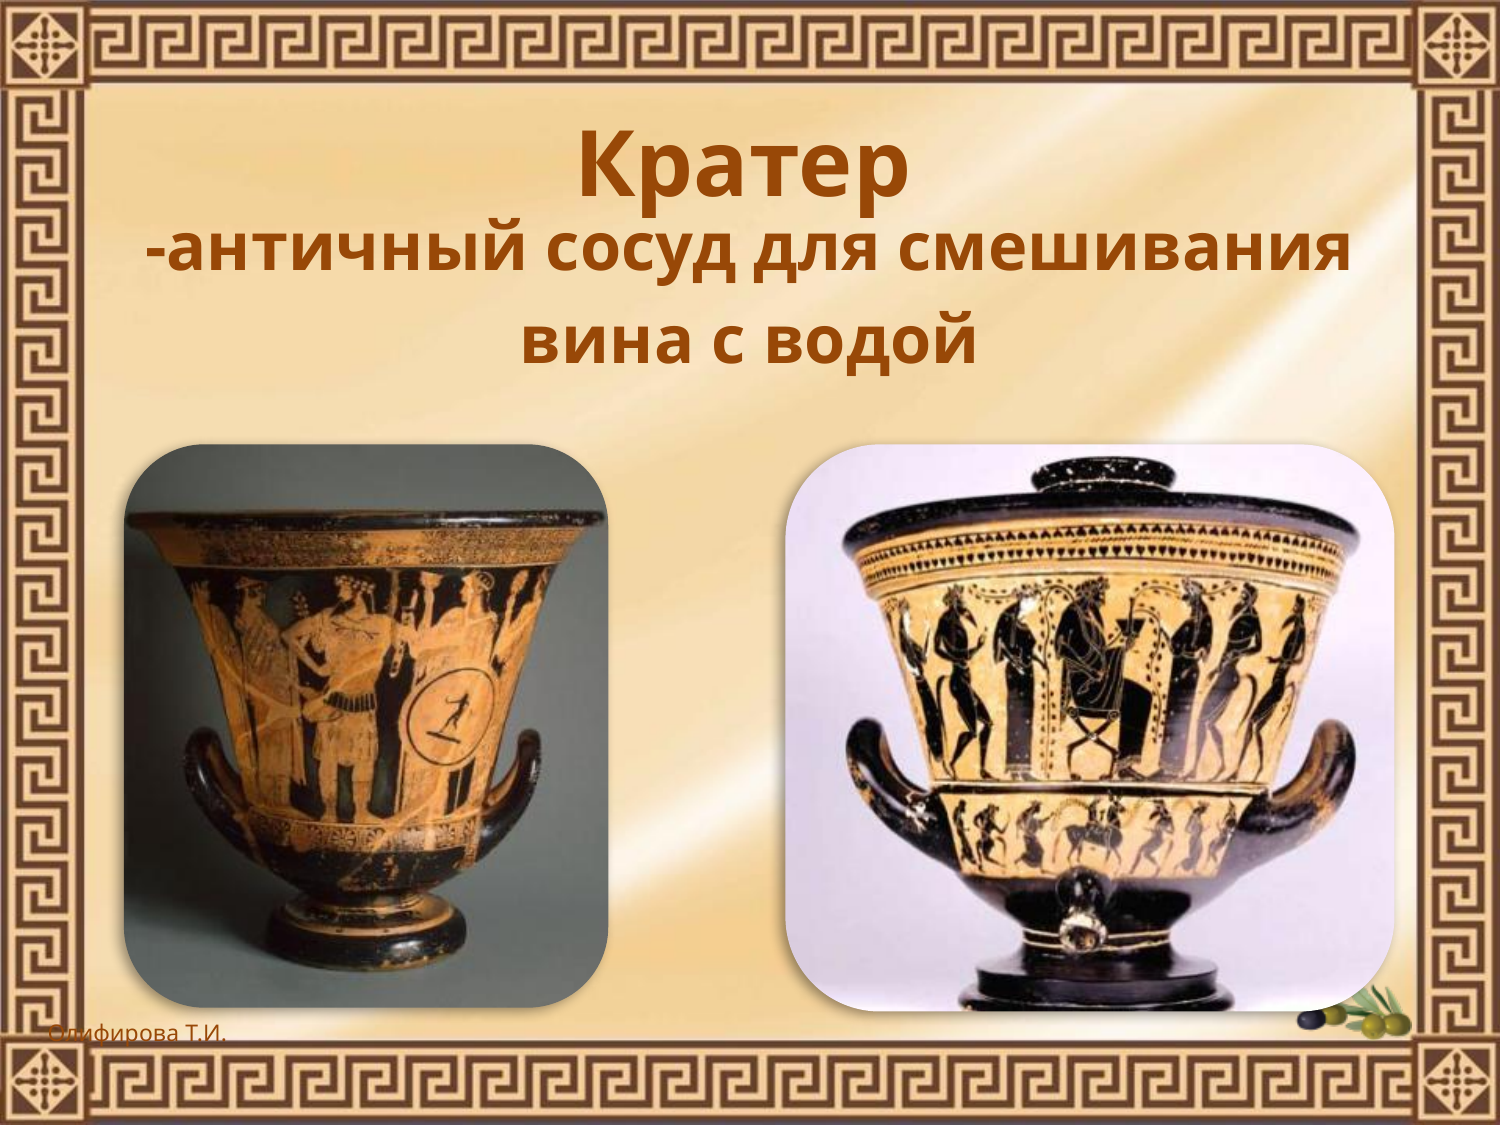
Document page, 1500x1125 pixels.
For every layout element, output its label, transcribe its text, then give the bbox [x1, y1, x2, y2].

list -античный сосуд для смешивания вина с водой [76, 196, 1424, 421]
title Кратер [135, 66, 1350, 196]
picture [0, 0, 1500, 1125]
